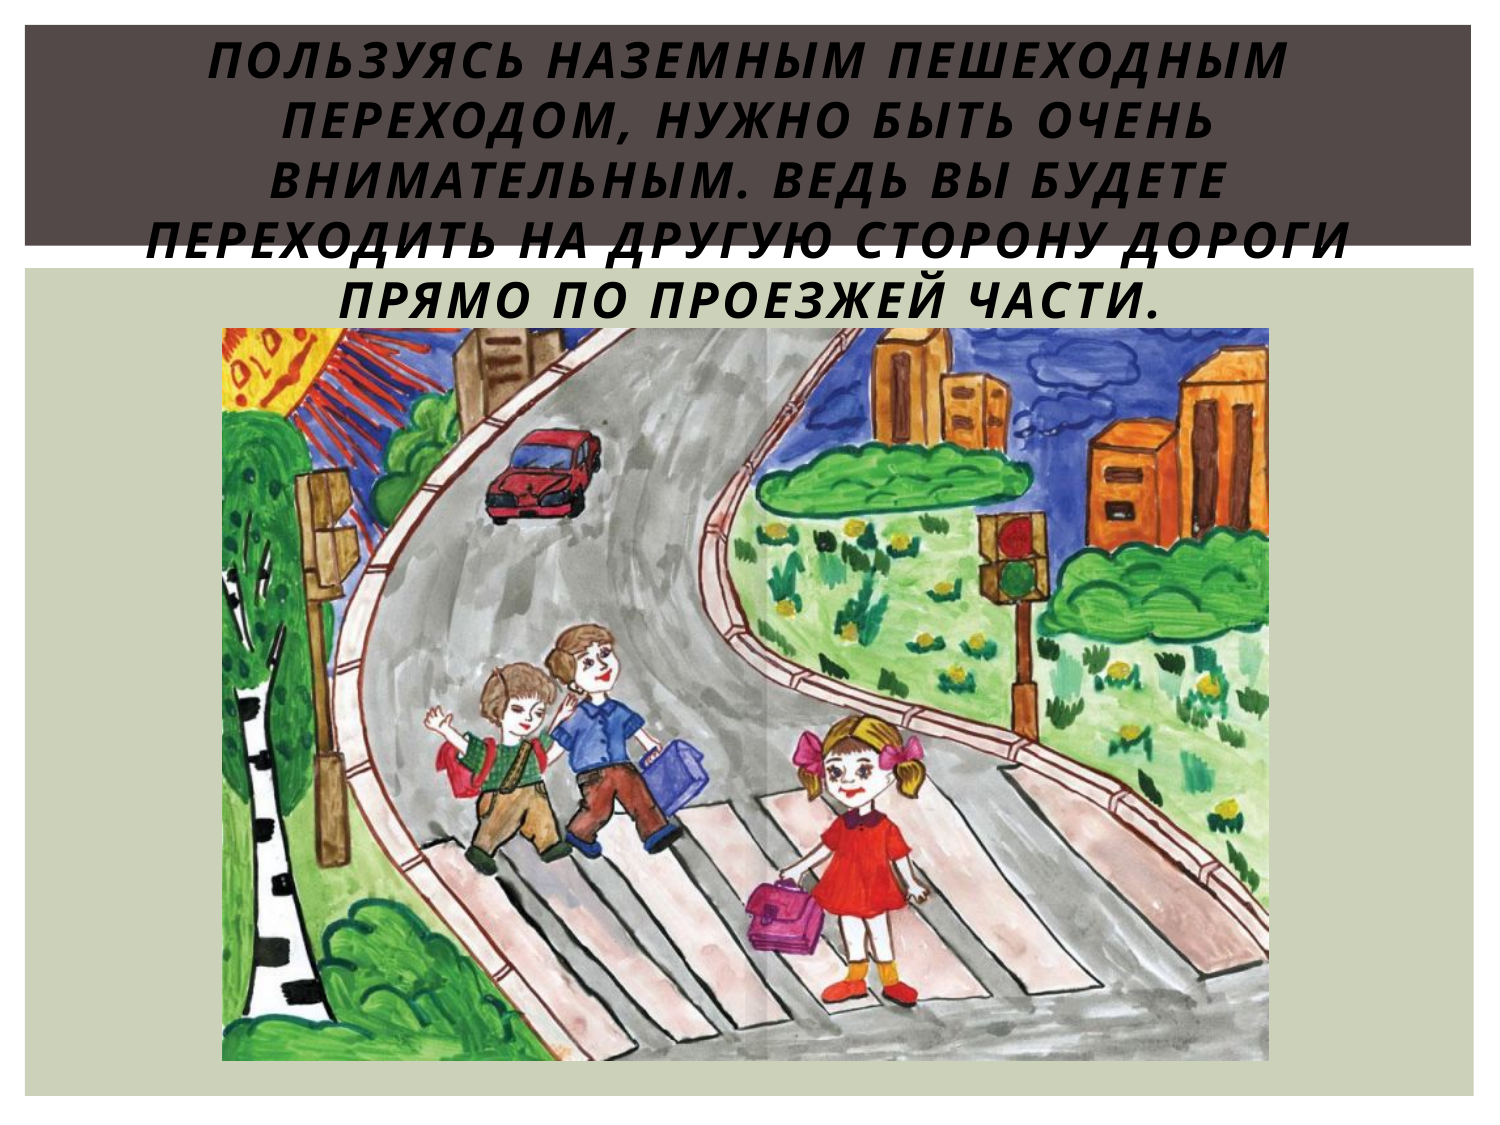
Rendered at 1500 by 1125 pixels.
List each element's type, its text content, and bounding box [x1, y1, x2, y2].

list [222, 327, 1269, 1061]
title Пользуясь наземным пешеходным переходом, нужно быть очень внимательным. Ведь вы будете переходить на другую сторону дороги прямо по проезжей части. [75, 41, 1425, 317]
